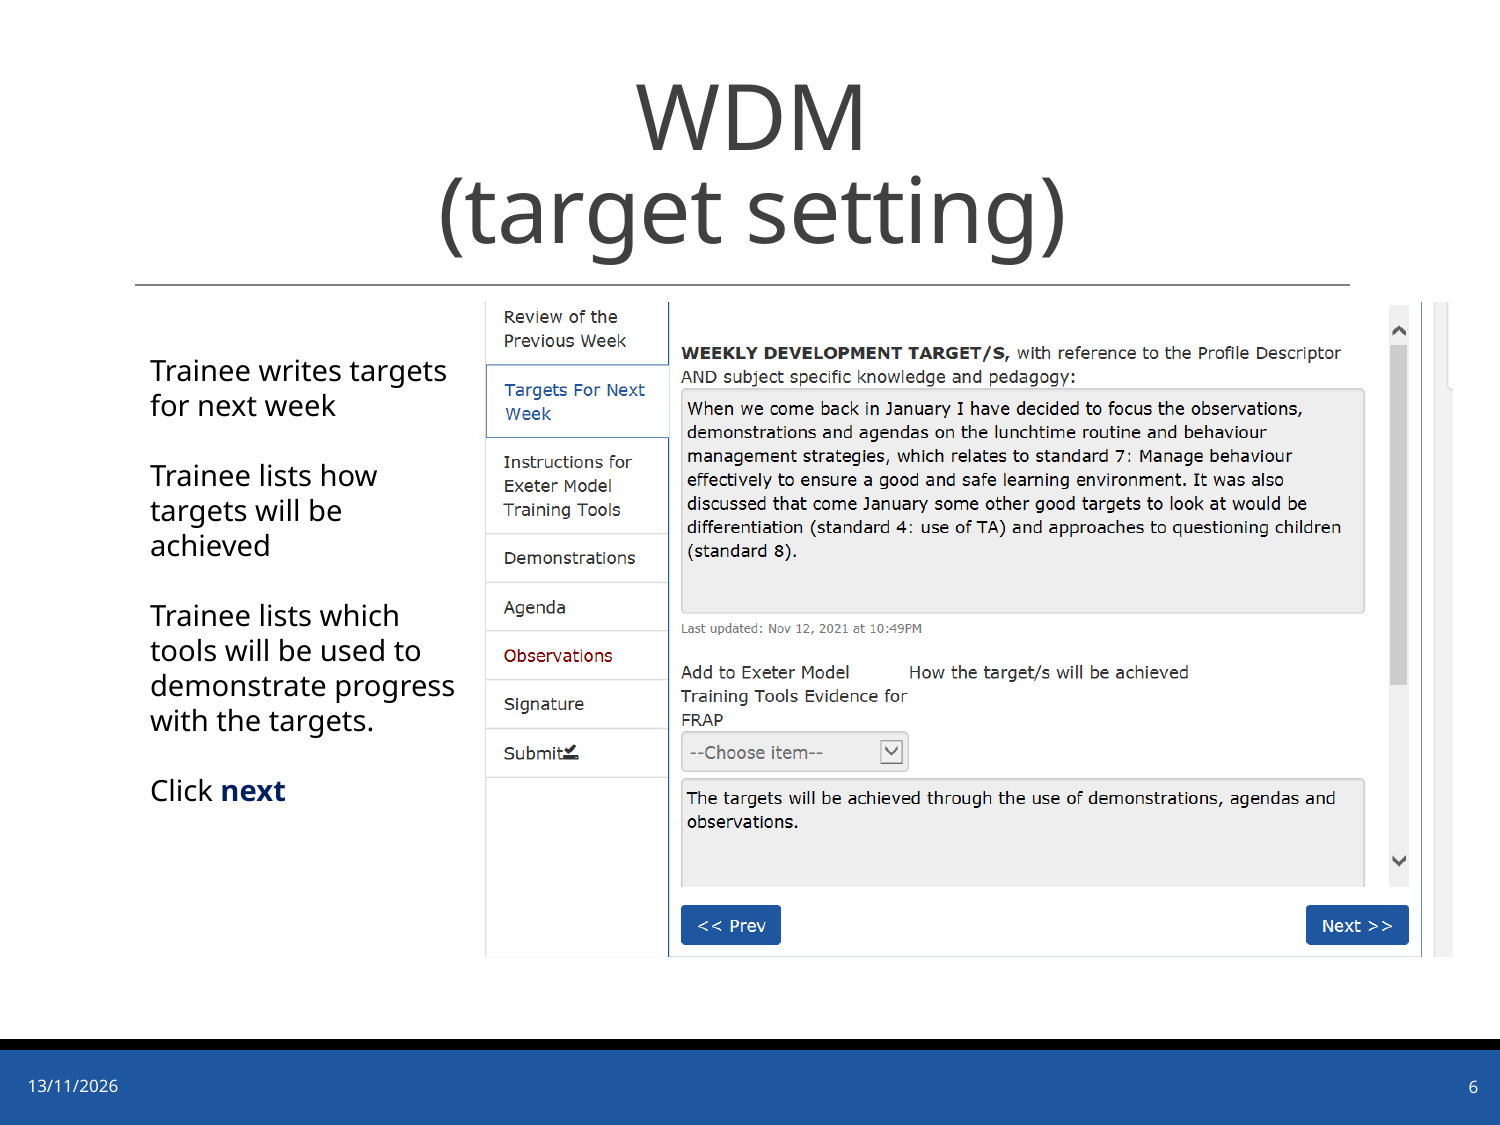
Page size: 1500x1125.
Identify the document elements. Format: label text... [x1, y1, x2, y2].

text_box Trainee writes targets for next week Trainee lists how targets will be achieved Trainee lists which tools will be used to demonstrate progress with the targets. Click next [135, 345, 469, 815]
title WDM (target setting) [12, 47, 1494, 270]
slide_number 6 [1331, 1057, 1494, 1118]
picture [472, 301, 1454, 957]
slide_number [12, 1057, 317, 1118]
